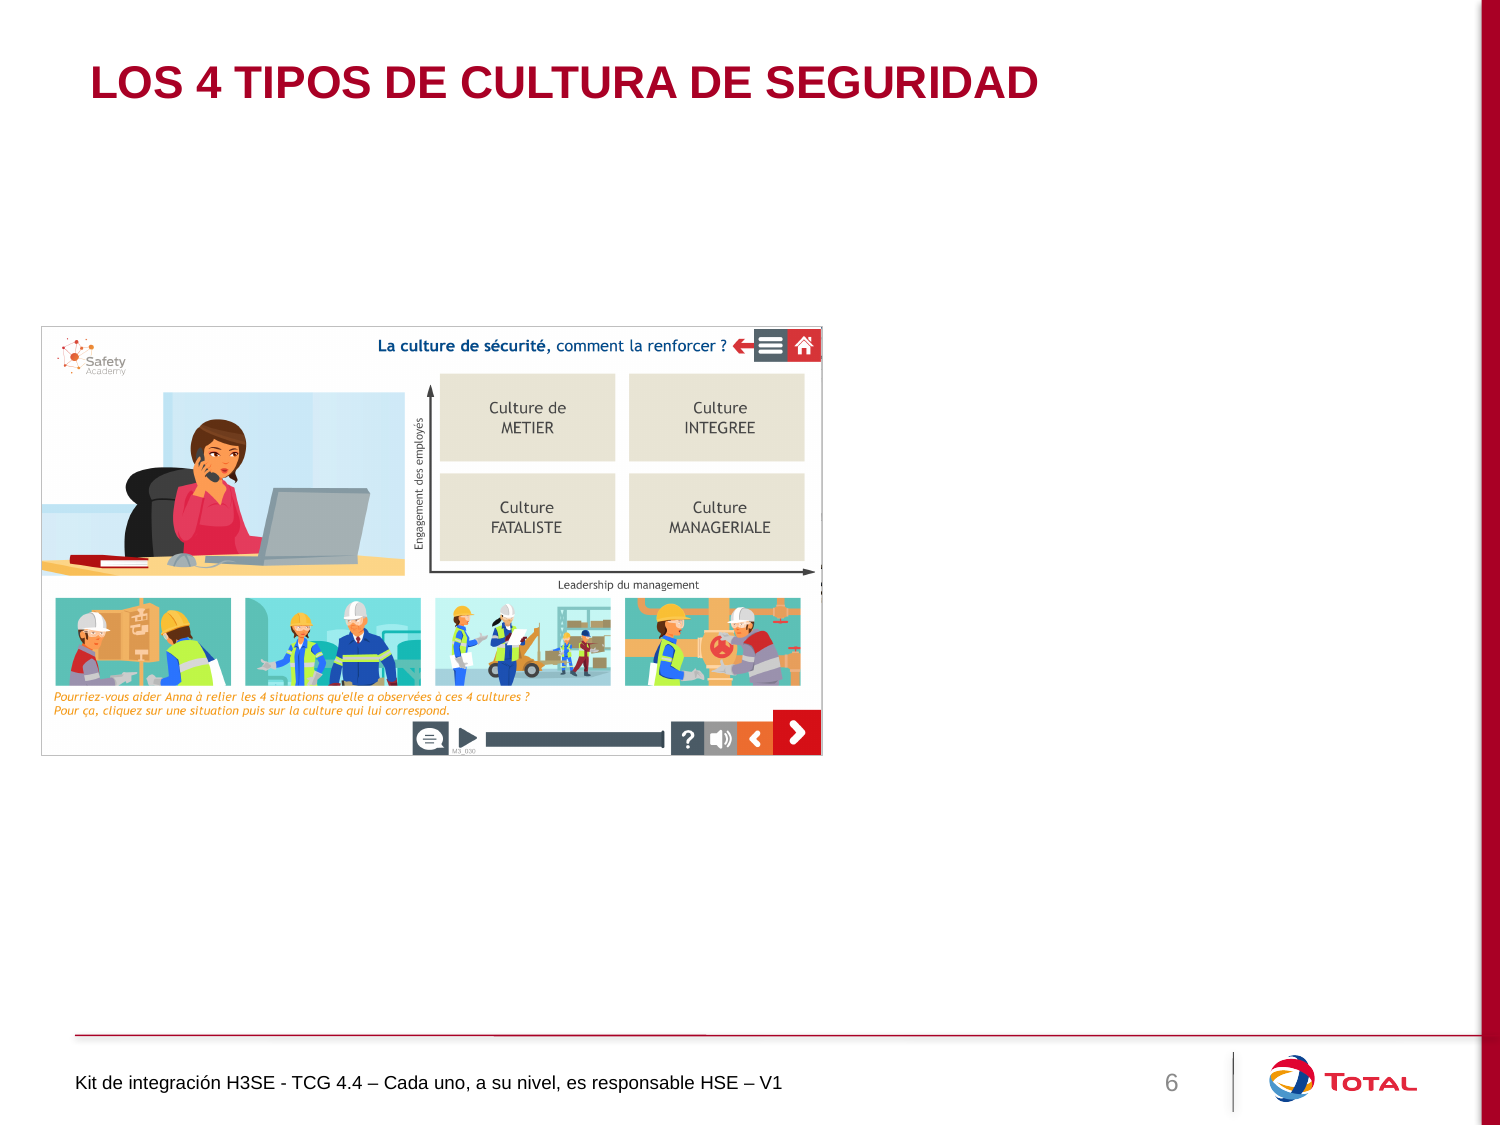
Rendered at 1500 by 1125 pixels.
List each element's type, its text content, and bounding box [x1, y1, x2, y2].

title Los 4 tipos de cultura de seguridad [75, 45, 1424, 150]
footer Kit de integración H3SE - TCG 4.4 – Cada uno, a su nivel, es responsable HSE – V1 [75, 1051, 1152, 1112]
picture [1260, 1045, 1426, 1112]
picture [40, 325, 822, 756]
slide_number 6 [1152, 1051, 1194, 1112]
